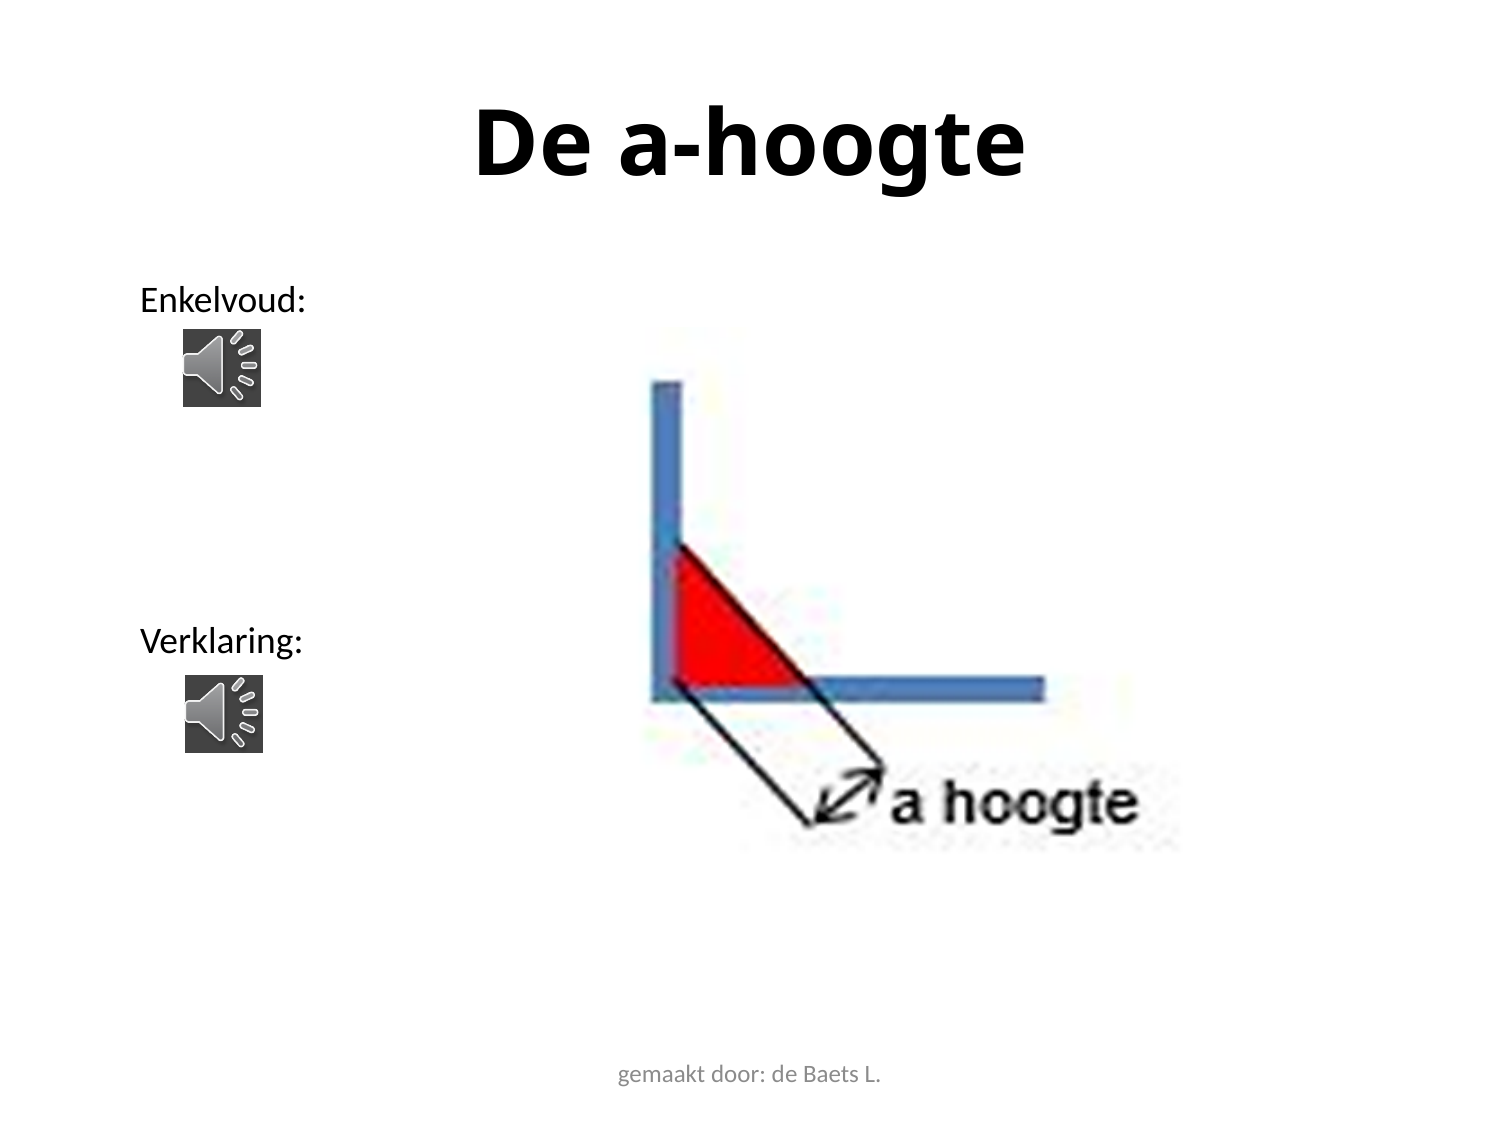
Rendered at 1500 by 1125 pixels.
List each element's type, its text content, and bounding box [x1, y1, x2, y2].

footer gemaakt door: de Baets L. [512, 1042, 988, 1103]
picture [183, 673, 264, 755]
picture [548, 327, 1233, 900]
picture [181, 327, 263, 408]
text_box Verklaring: [125, 608, 319, 668]
text_box Enkelvoud: [125, 267, 322, 327]
title De a-hoogte [75, 45, 1425, 233]
